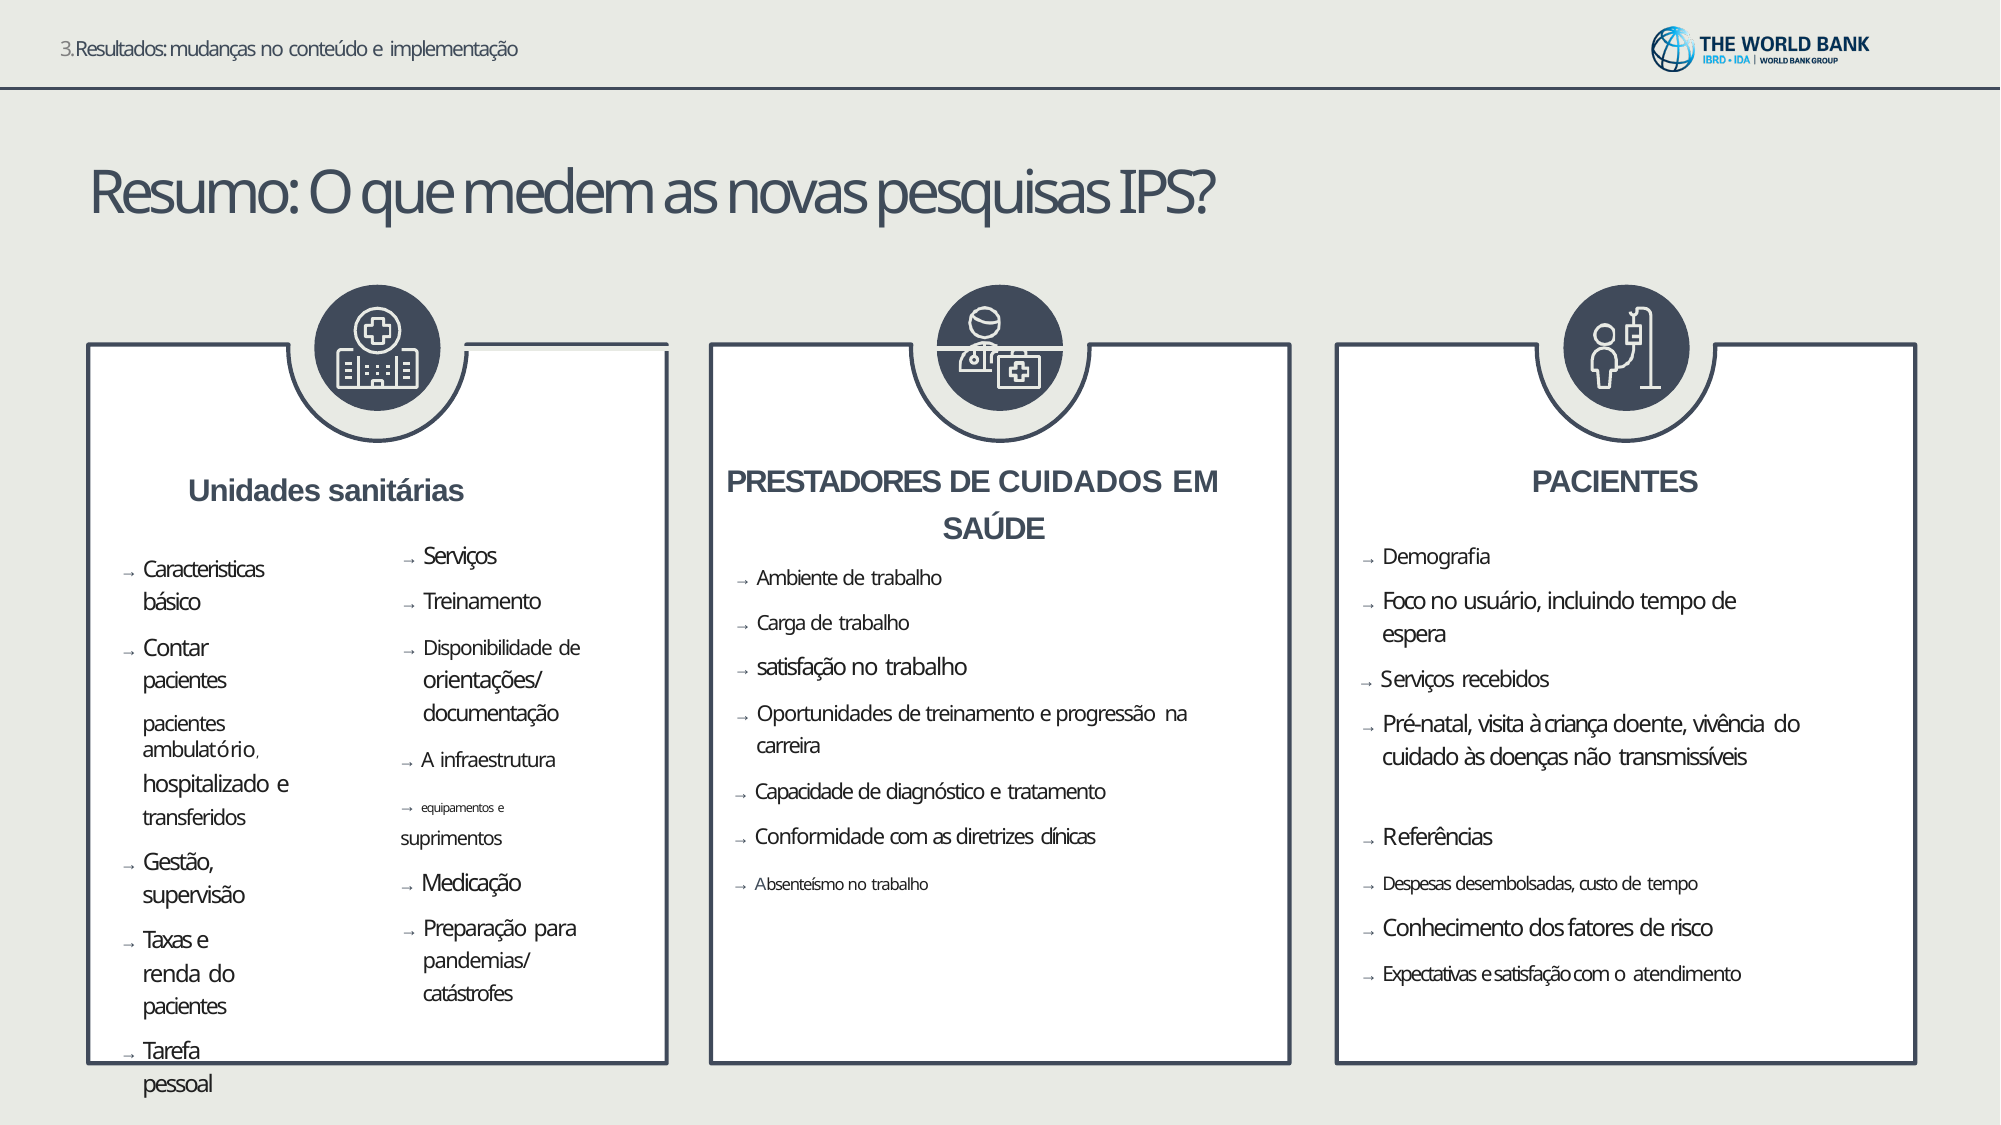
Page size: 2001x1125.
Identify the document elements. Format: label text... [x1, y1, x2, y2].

text_box [711, 344, 1290, 1064]
text_box [358, 342, 397, 353]
text_box PRESTADORES DE CUIDADOS EM [724, 458, 1225, 499]
text_box [1593, 342, 1614, 346]
text_box [1614, 342, 1642, 369]
text_box PACIENTES [1529, 458, 1703, 499]
text_box [936, 342, 958, 348]
text_box [958, 349, 1001, 372]
text_box [936, 349, 1063, 411]
text_box [88, 344, 667, 1064]
picture [1647, 26, 1870, 72]
text_box [998, 356, 1040, 388]
text_box → Referências → Despesas desembolsadas, custo de tempo → Conhecimento dos fatores de risco → Expectativas e satisfação com o atendimento [1357, 819, 1824, 986]
text_box → Serviços → Treinamento → Disponibilidade de orientações/ documentação → A infraestrutura → equipamentos e suprimentos → Medicação → Preparação para pandemias/ catástrofes [398, 538, 607, 1006]
text_box SAÚDE → Ambiente de trabalho → Carga de trabalho → satisfação no trabalho → Oportunidades de treinamento e progressão na carreira → Capacidade de diagnóstico e tratamento → Conformidade com as diretrizes clínicas → Absenteísmo no trabalho [731, 506, 1220, 894]
text_box → Demografia → Foco no usuário, incluindo tempo de espera → Serviços recebidos → Pré-natal, visita à criança doente, vivência do cuidado às doenças não transmissíveis [1357, 540, 1856, 771]
text_box [958, 342, 984, 348]
text_box [1012, 349, 1026, 357]
text_box Unidades sanitárias [186, 468, 563, 508]
text_box [970, 356, 978, 364]
text_box [1001, 342, 1064, 348]
text_box [1592, 347, 1617, 388]
text_box [314, 342, 441, 411]
text_box → Caracteristicas básico → Contar pacientes pacientes ambulatório, hospitalizado e transferidos → Gestão, supervisão → Taxas e renda do pacientes → Tarefa pessoal [118, 548, 315, 1097]
text_box [1336, 344, 1916, 1064]
text_box [337, 349, 418, 388]
text_box [372, 380, 383, 388]
text_box [985, 342, 1001, 348]
text_box [1563, 342, 1690, 411]
text_box [1642, 342, 1651, 387]
text_box [1008, 361, 1030, 383]
text_box 3.Resultados: mudanças no conteúdo e implementação [57, 33, 604, 61]
text_box [991, 351, 999, 364]
title Resumo: O que medem as novas pesquisas IPS? [86, 151, 1895, 342]
